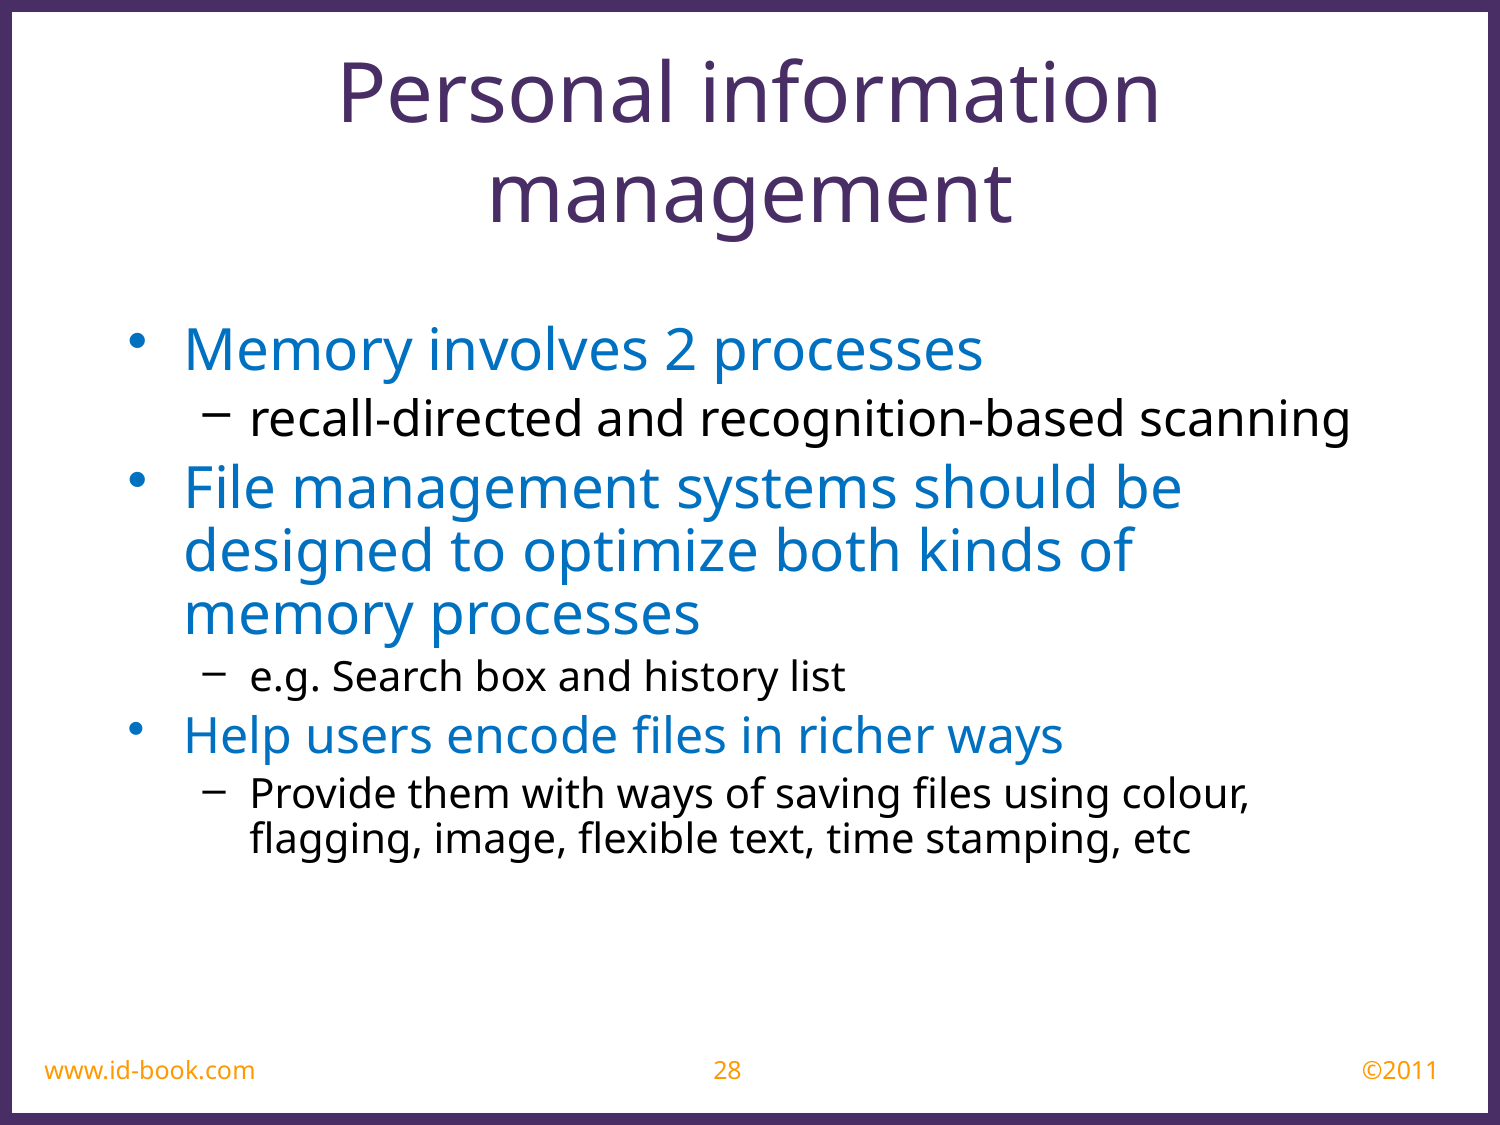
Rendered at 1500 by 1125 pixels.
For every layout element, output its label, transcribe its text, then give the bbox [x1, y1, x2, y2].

footer 28 [489, 1046, 966, 1125]
title Personal information management [75, 45, 1425, 233]
list Memory involves 2 processes recall-directed and recognition-based scanning File management systems should be designed to optimize both kinds of memory processes e.g. Search box and history list Help users encode files in richer ways Provide them with ways of saving files using colour, flagging, image, flexible text, time stamping, etc [112, 312, 1388, 988]
picture [0, 0, 1500, 1125]
slide_number www.id-book.com [29, 1046, 380, 1125]
